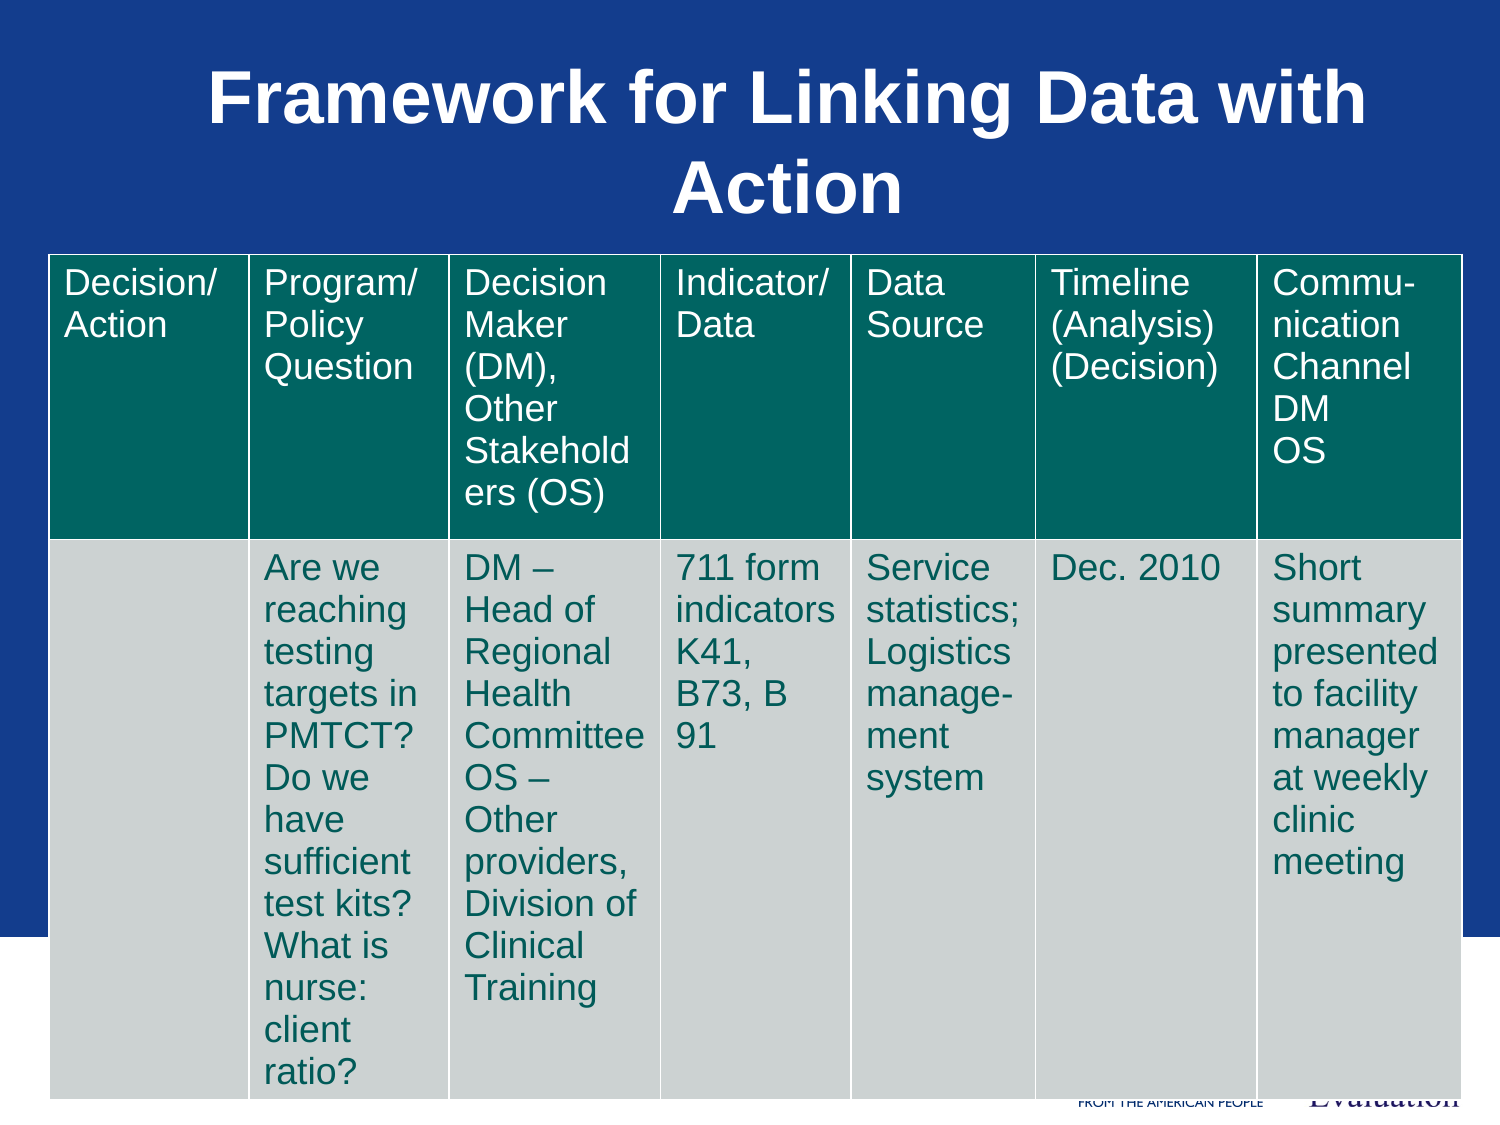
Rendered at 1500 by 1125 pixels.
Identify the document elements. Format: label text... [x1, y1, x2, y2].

table_cell [50, 540, 248, 1099]
table_header Decision Maker (DM), Other Stakeholders (OS) [450, 255, 660, 539]
table_cell Dec. 2010 [1036, 540, 1256, 1099]
table_header Commu-nication Channel DM OS [1258, 255, 1461, 539]
title Framework for Linking Data with Action [151, 44, 1426, 233]
table_cell Service statistics; Logistics manage-ment system [852, 540, 1035, 1099]
table_cell Short summary presented to facility manager at weekly clinic meeting [1258, 540, 1461, 1099]
table_header Timeline (Analysis) (Decision) [1036, 255, 1256, 539]
picture [1304, 1101, 1463, 1107]
table_header Indicator/Data [661, 255, 850, 539]
table_header Data Source [852, 255, 1035, 539]
table_cell 711 form indicators K41, B73, B 91 [661, 540, 850, 1099]
table_cell DM – Head of Regional Health Committee OS – Other providers, Division of Clinical Training [450, 540, 660, 1099]
table_cell Are we reaching testing targets in PMTCT? Do we have sufficient test kits? What is nurse: client ratio? [250, 540, 448, 1099]
table_header Program/Policy Question [250, 255, 448, 539]
table_header Decision/ Action [50, 255, 248, 539]
picture [1079, 1101, 1263, 1107]
